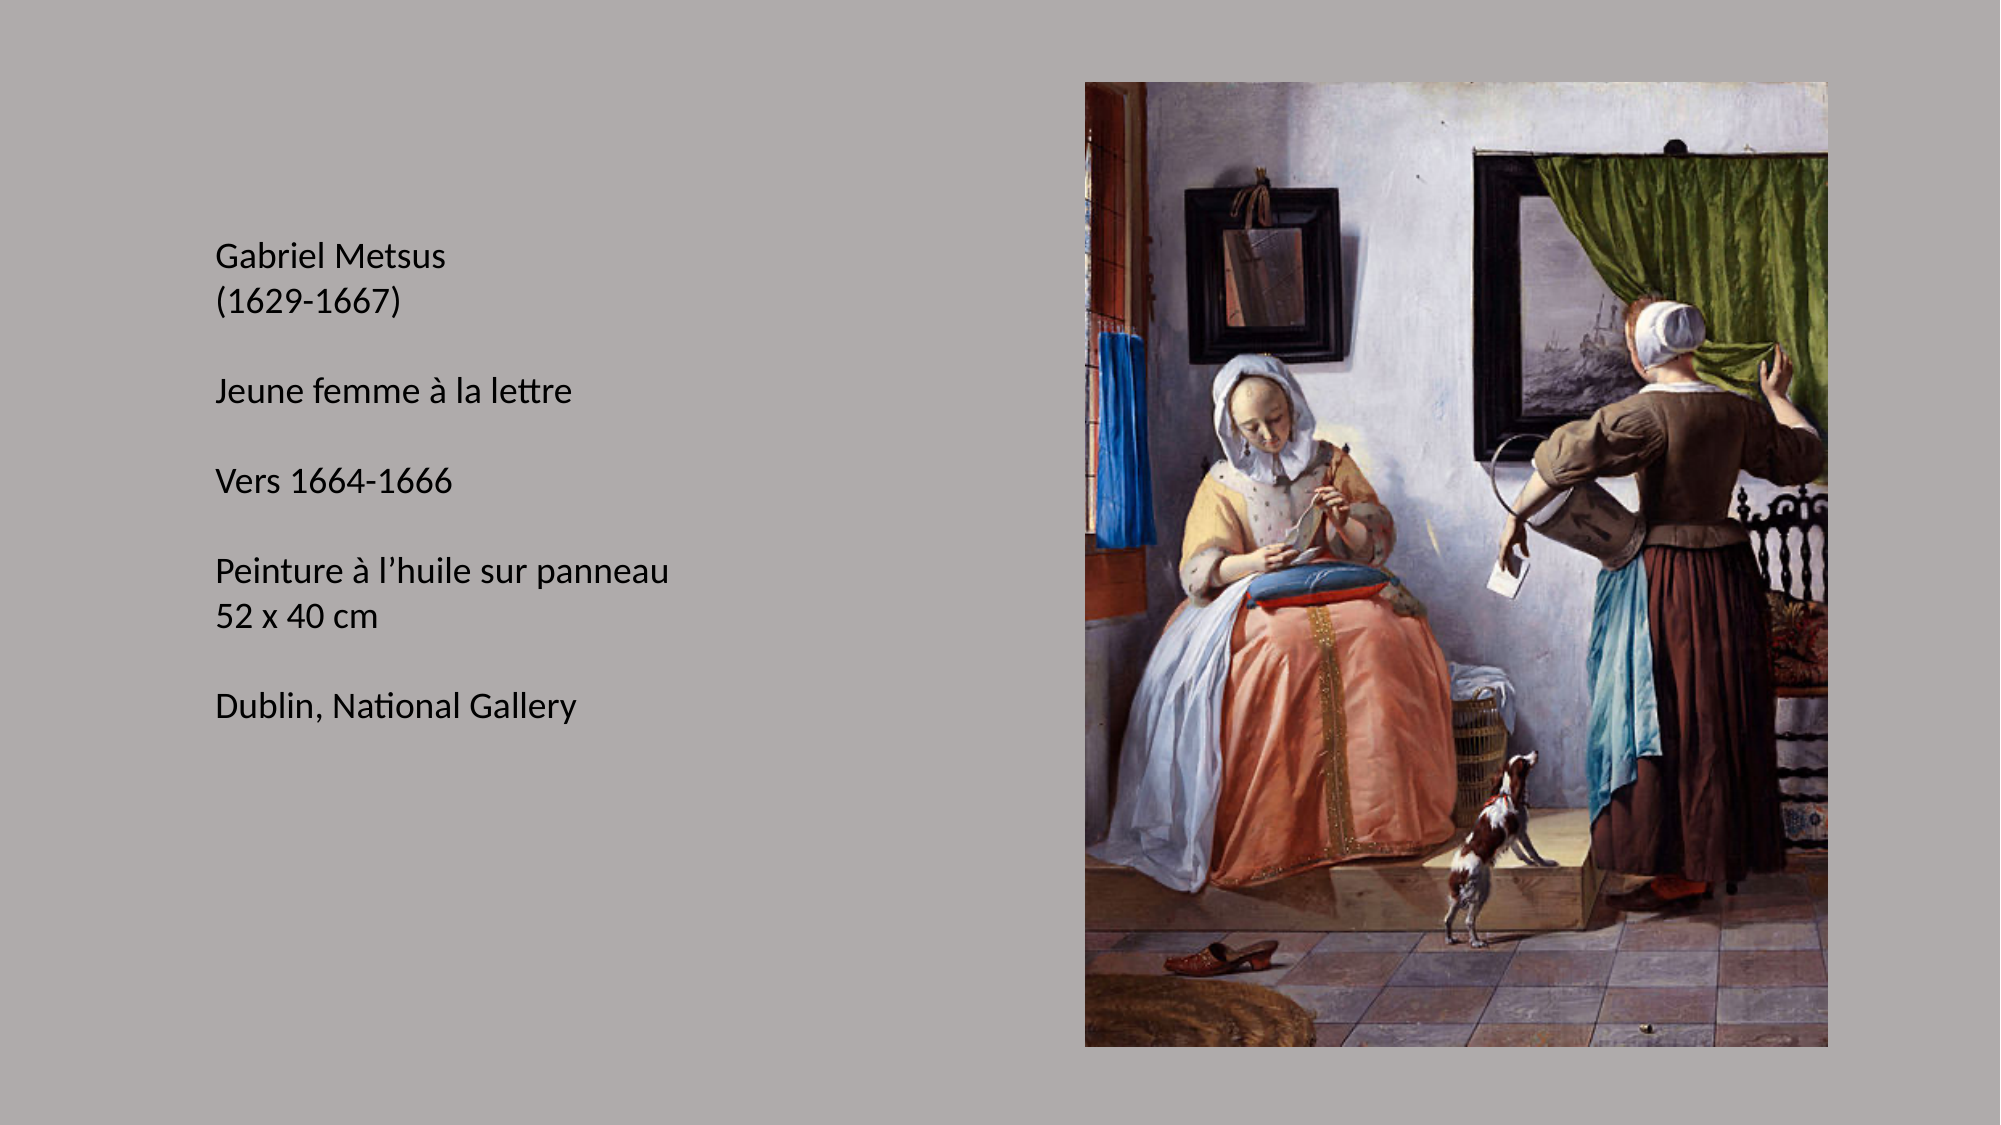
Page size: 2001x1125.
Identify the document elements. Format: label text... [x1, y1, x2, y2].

picture [1085, 82, 1828, 1047]
text_box Gabriel Metsus (1629-1667) Jeune femme à la lettre Vers 1664-1666 Peinture à l’huile sur panneau 52 x 40 cm Dublin, National Gallery [200, 178, 918, 734]
